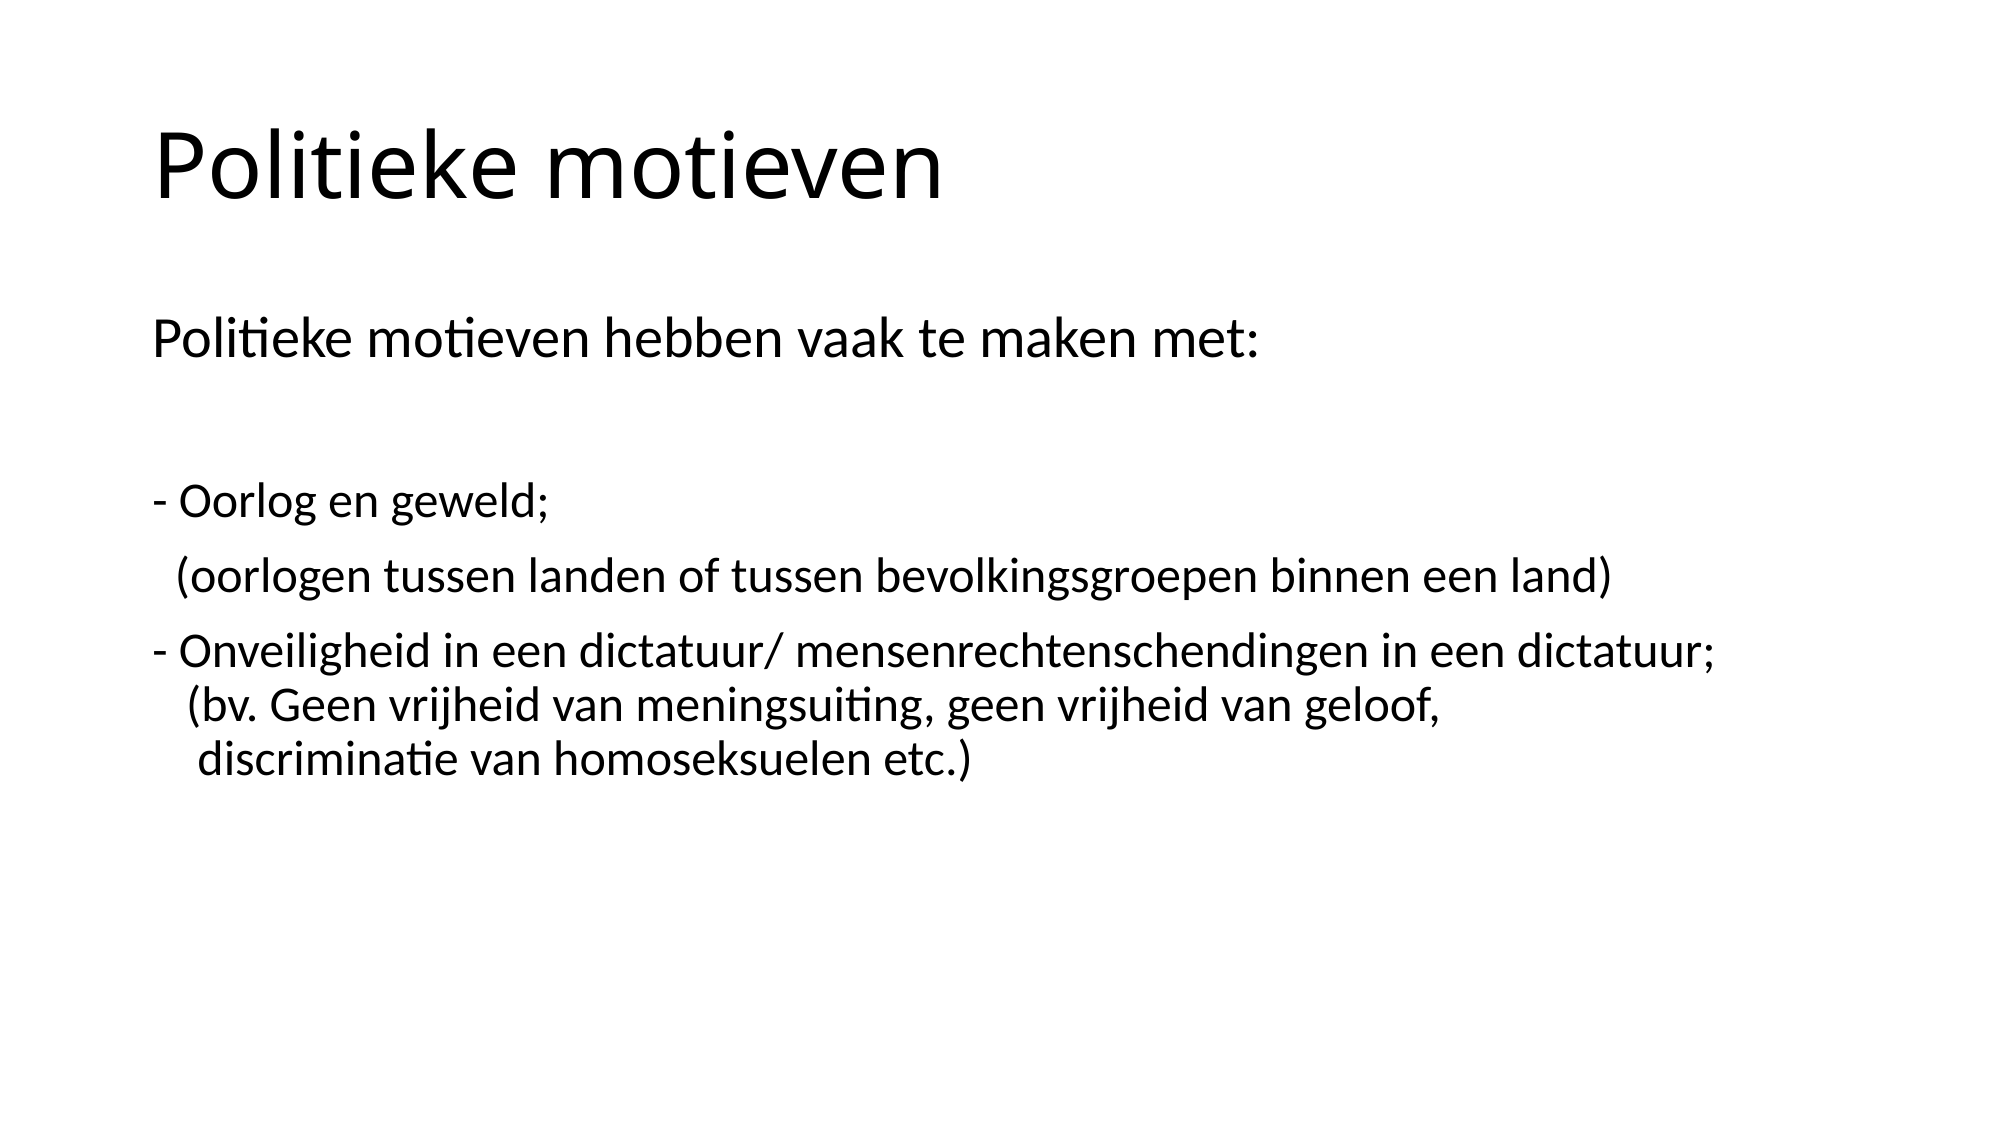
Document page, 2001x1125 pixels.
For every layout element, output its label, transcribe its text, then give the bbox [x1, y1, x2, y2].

title Politieke motieven [137, 59, 1863, 278]
list Politieke motieven hebben vaak te maken met: - Oorlog en geweld; (oorlogen tussen landen of tussen bevolkingsgroepen binnen een land) - Onveiligheid in een dictatuur/ mensenrechtenschendingen in een dictatuur; (bv. Geen vrijheid van meningsuiting, geen vrijheid van geloof, discriminatie van homoseksuelen etc.) [137, 299, 1979, 1014]
